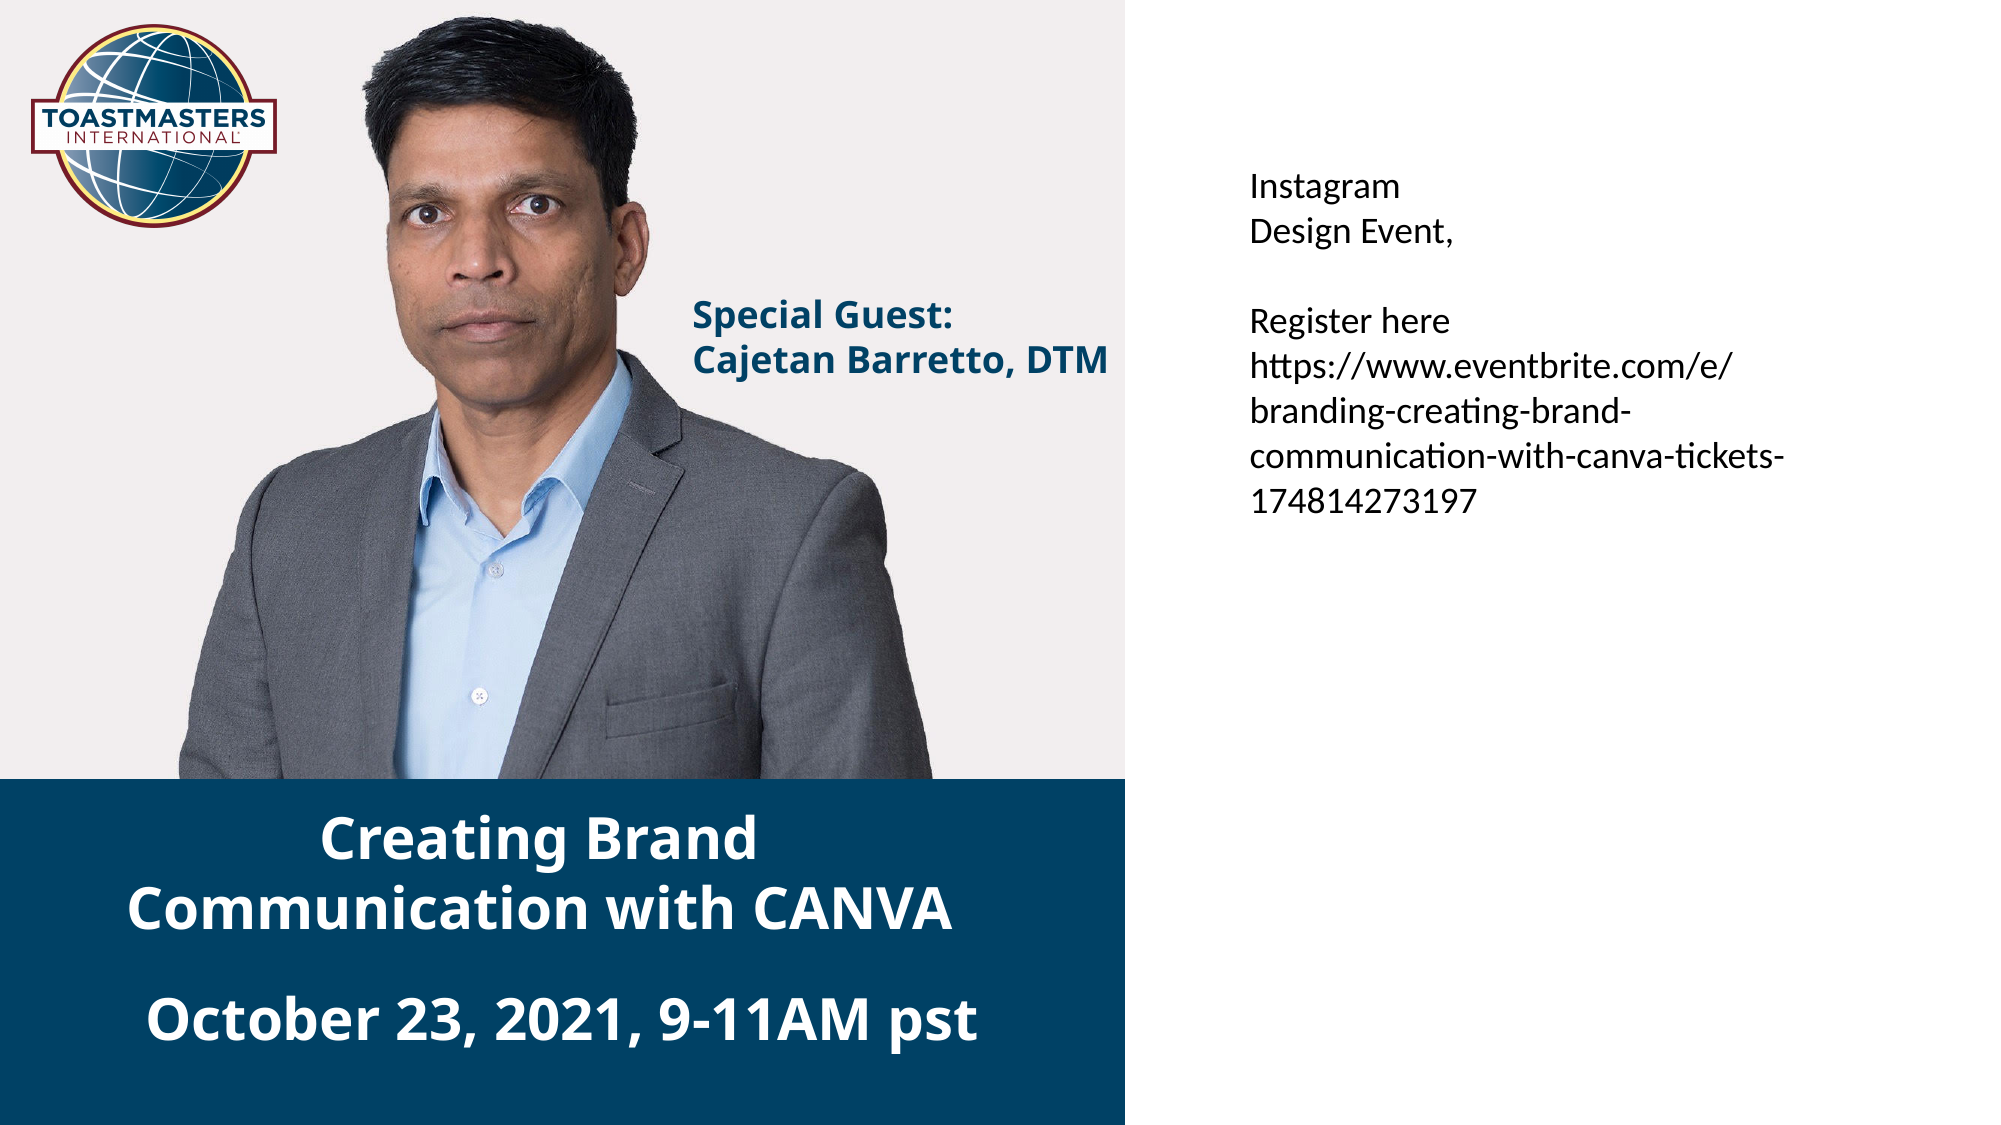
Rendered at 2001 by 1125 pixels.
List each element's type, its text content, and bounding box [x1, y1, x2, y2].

text_box Instagram Design Event, Register here https://www.eventbrite.com/e/branding-creating-brand-communication-with-canva-tickets-174814273197 [1234, 153, 1811, 529]
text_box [0, 0, 1149, 1125]
